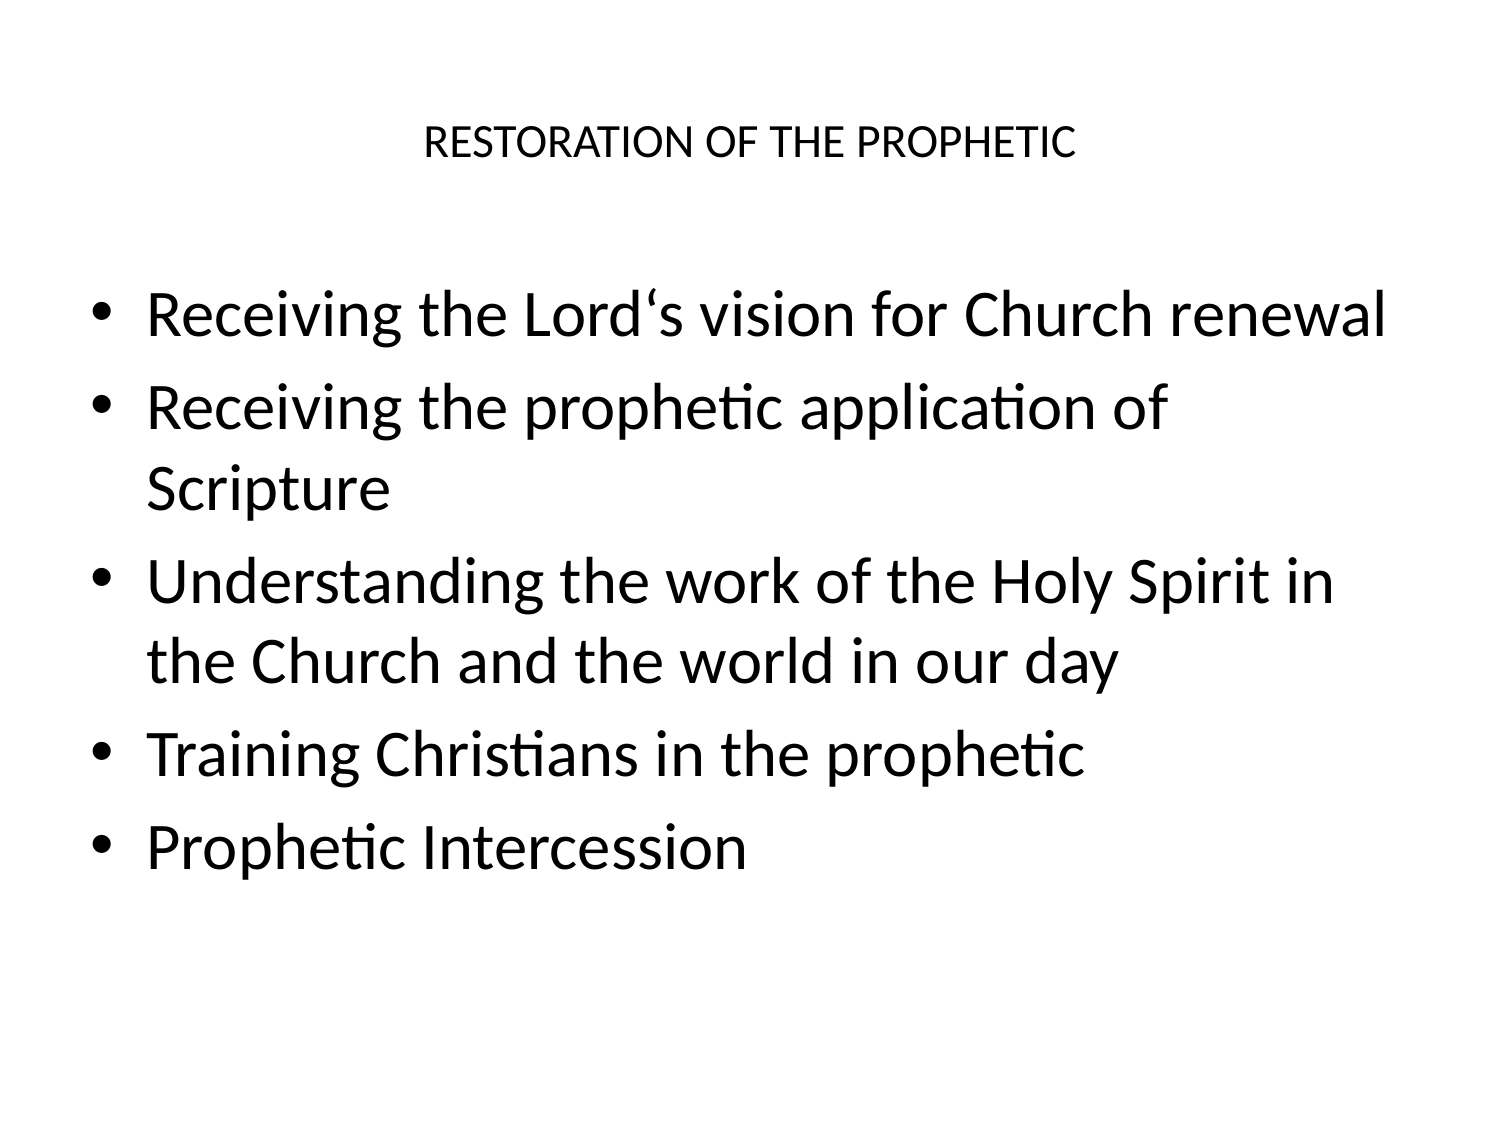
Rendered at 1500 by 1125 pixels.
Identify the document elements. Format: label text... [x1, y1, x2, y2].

title RESTORATION OF THE PROPHETIC [75, 45, 1425, 233]
list Receiving the Lord‘s vision for Church renewal Receiving the prophetic application of Scripture Understanding the work of the Holy Spirit in the Church and the world in our day Training Christians in the prophetic Prophetic Intercession [75, 262, 1425, 1005]
